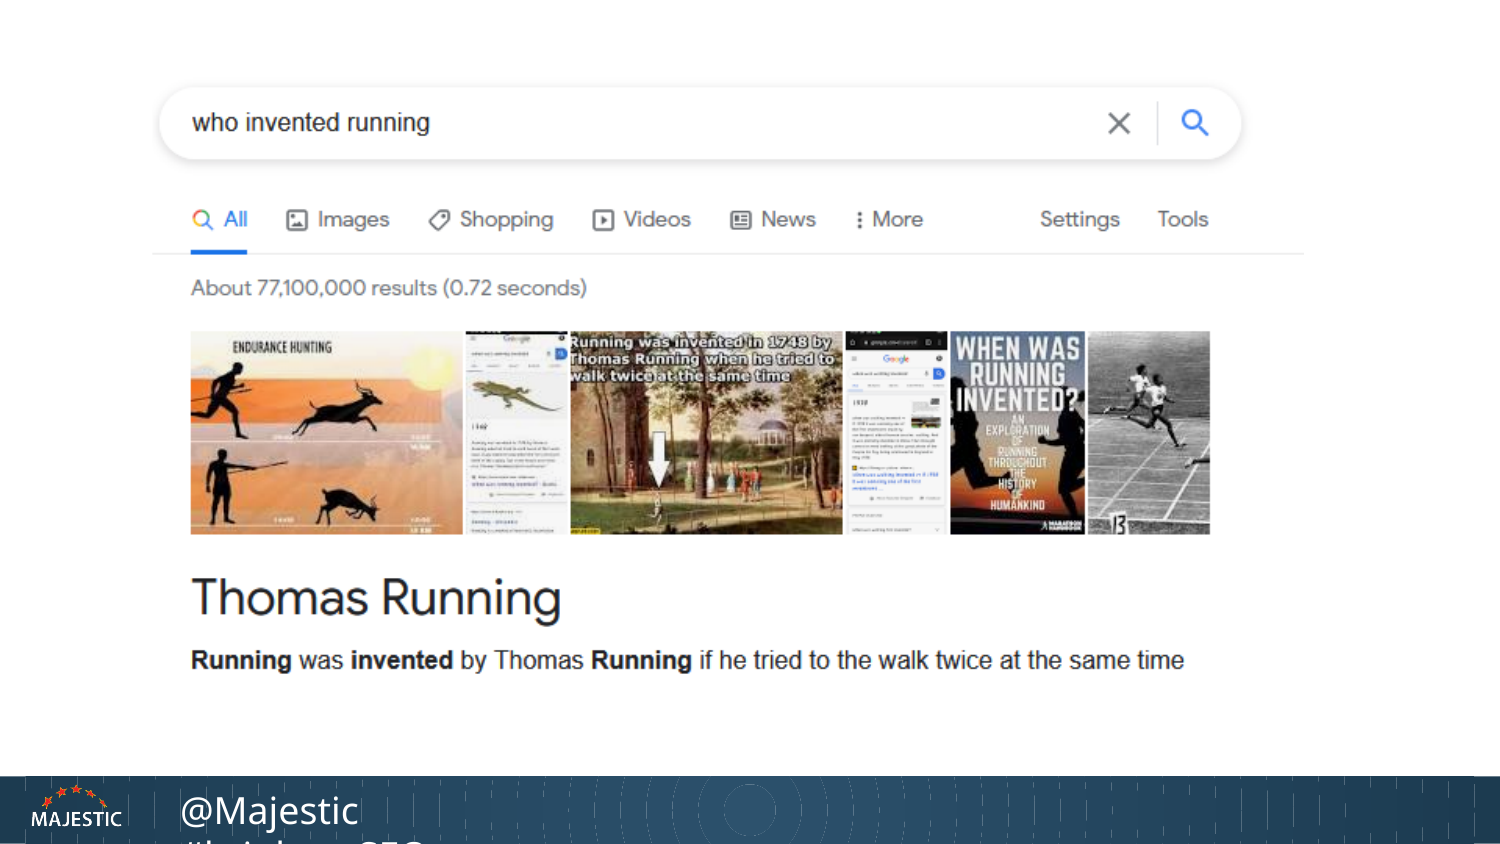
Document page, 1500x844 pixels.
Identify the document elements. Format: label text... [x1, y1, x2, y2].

text_box [0, 775, 1500, 844]
picture [152, 61, 1304, 684]
text_box @Majestic #brightonSEO [165, 779, 645, 844]
picture [31, 783, 122, 827]
